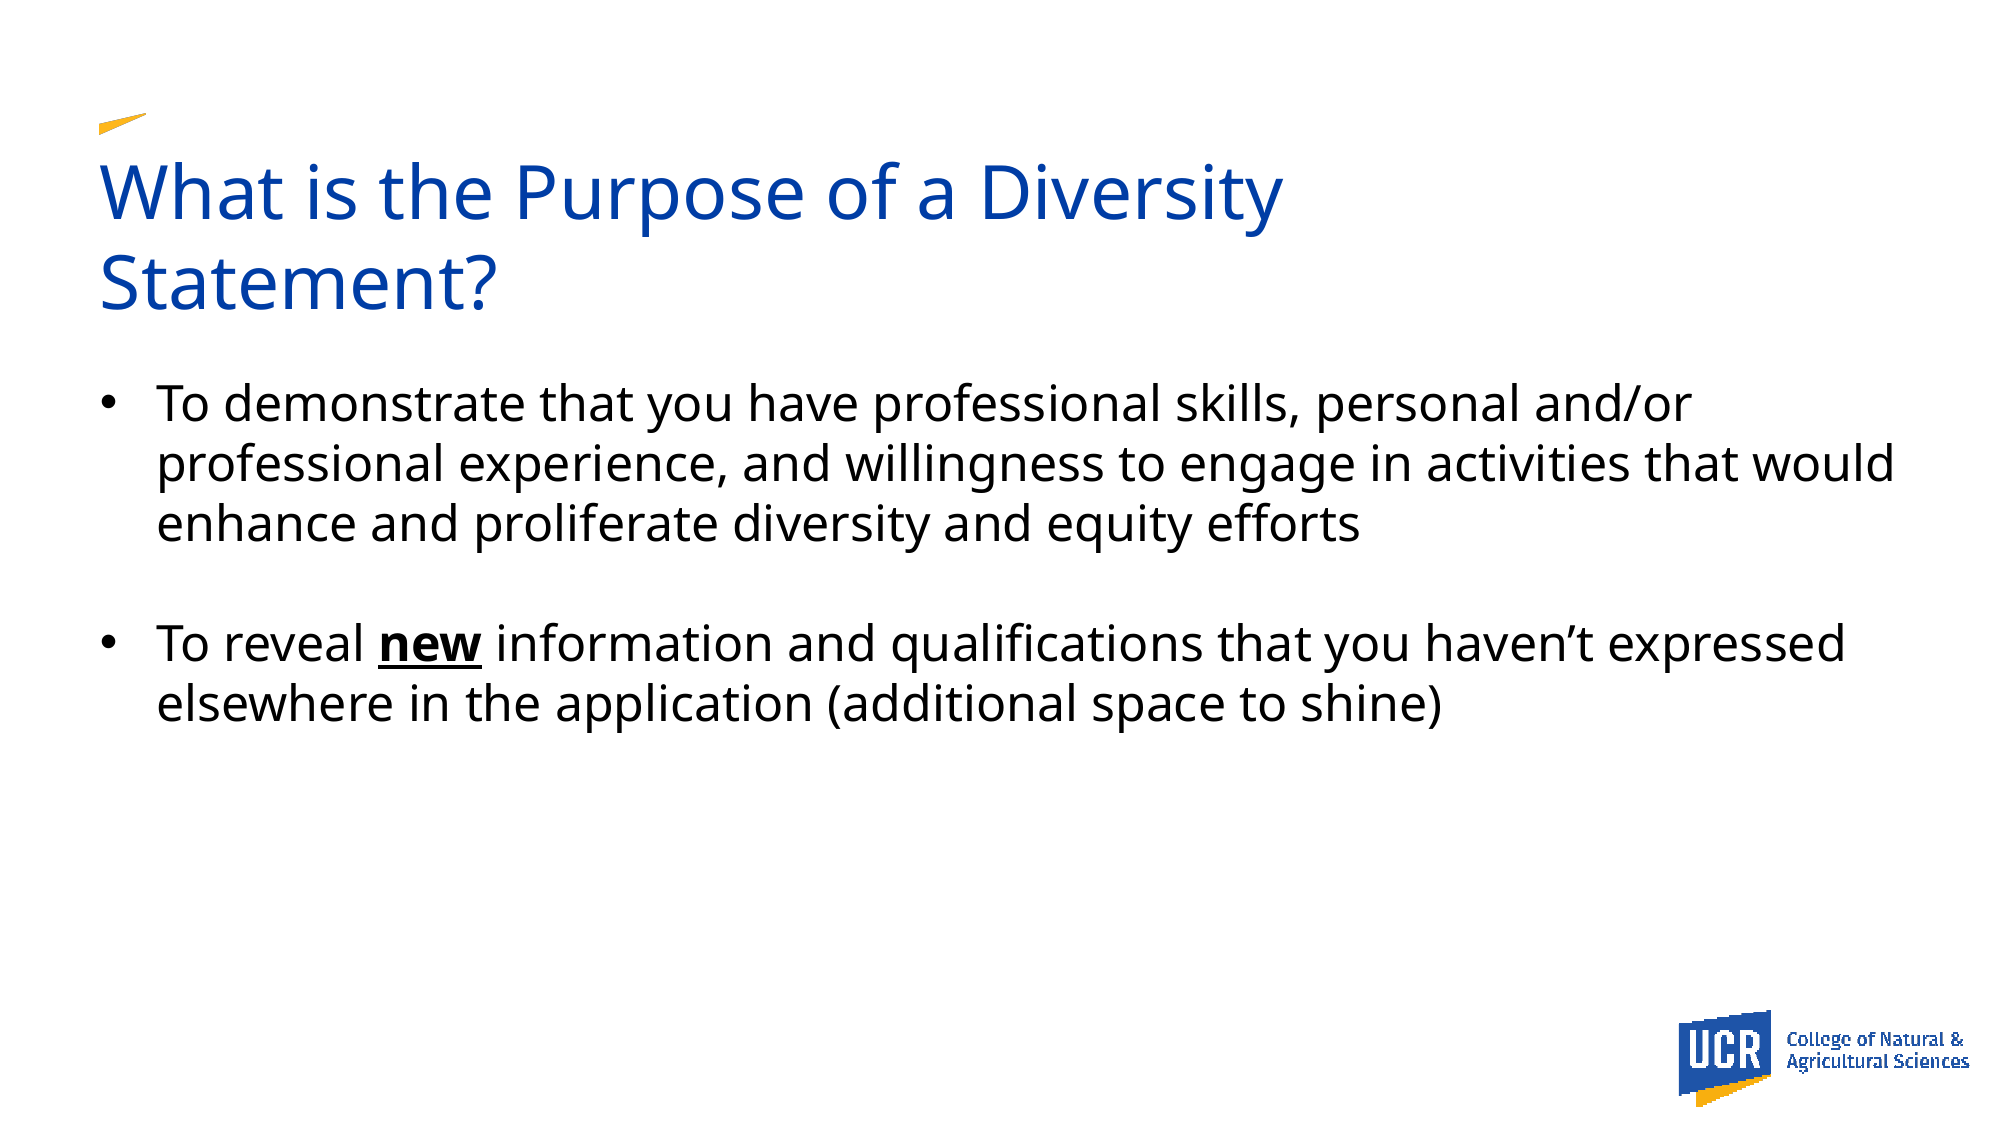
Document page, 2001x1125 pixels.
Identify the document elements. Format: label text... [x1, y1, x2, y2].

text_box To demonstrate that you have professional skills, personal and/or professional experience, and willingness to engage in activities that would enhance and proliferate diversity and equity efforts To reveal new information and qualifications that you haven’t expressed elsewhere in the application (additional space to shine) [99, 321, 1900, 832]
picture [1678, 990, 1985, 1108]
text_box What is the Purpose of a Diversity Statement? [99, 144, 1588, 321]
picture [99, 113, 147, 135]
